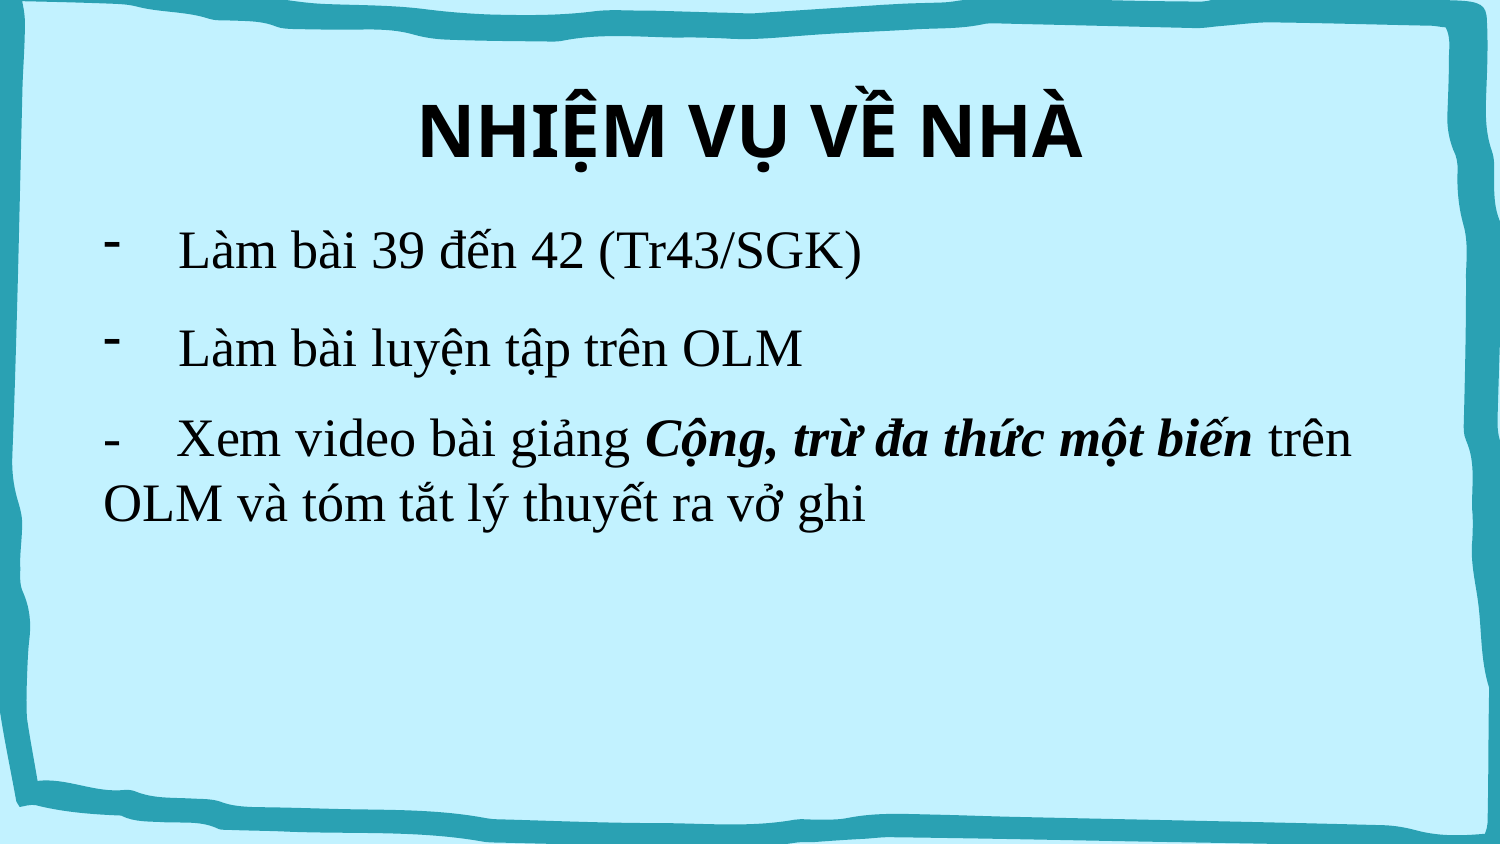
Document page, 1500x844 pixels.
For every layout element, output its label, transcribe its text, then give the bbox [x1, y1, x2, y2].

text_box - Xem video bài giảng Cộng, trừ đa thức một biến trên OLM và tóm tắt lý thuyết ra vở ghi [88, 395, 1368, 540]
title NHIỆM VỤ VỀ NHÀ [118, 80, 1382, 175]
text_box Làm bài 39 đến 42 (Tr43/SGK) Làm bài luyện tập trên OLM [88, 174, 1228, 385]
